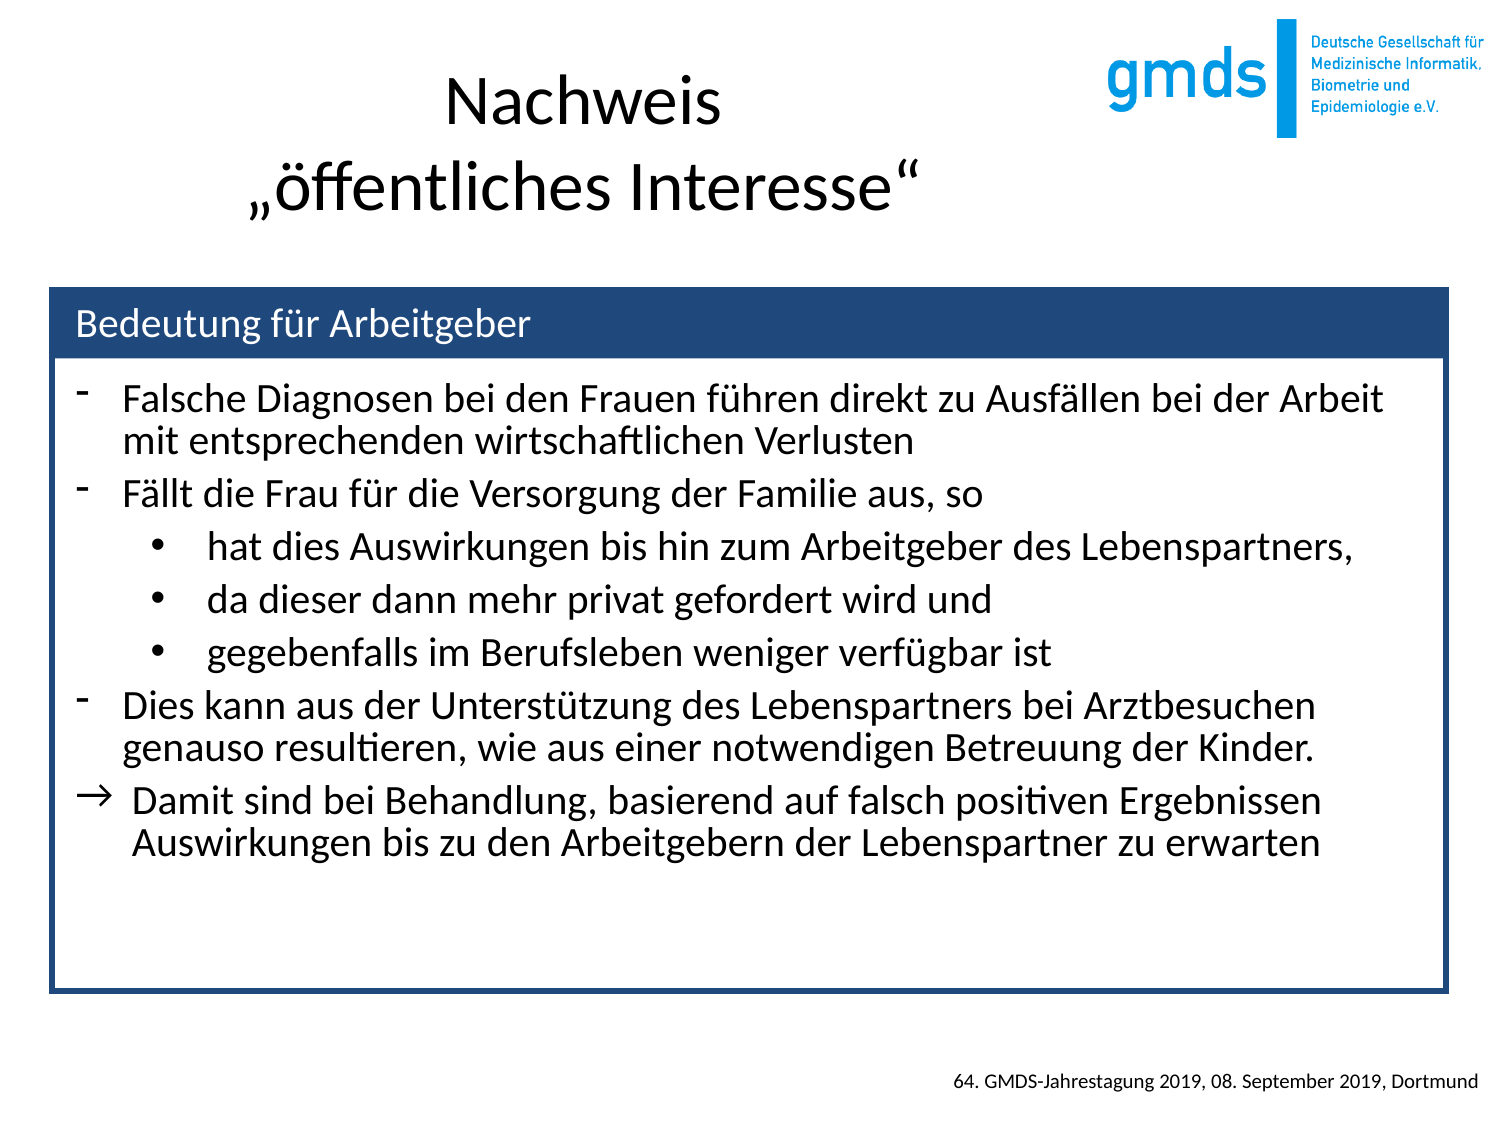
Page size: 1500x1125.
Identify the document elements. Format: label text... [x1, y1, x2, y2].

title Nachweis „öffentliches Interesse“ [75, 45, 1093, 233]
picture [1297, 19, 1484, 138]
picture [1108, 19, 1276, 138]
text_box 64. GMDS-Jahrestagung 2019, 08. September 2019, Dortmund [670, 1063, 1494, 1106]
text_box Falsche Diagnosen bei den Frauen führen direkt zu Ausfällen bei der Arbeit mit entsprechenden wirtschaftlichen Verlusten Fällt die Frau für die Versorgung der Familie aus, so hat dies Auswirkungen bis hin zum Arbeitgeber des Lebenspartners, da dieser dann mehr privat gefordert wird und gegebenfalls im Berufsleben weniger verfügbar ist Dies kann aus der Unterstützung des Lebenspartners bei Arztbesuchen genauso resultieren, wie aus einer notwendigen Betreuung der Kinder. Damit sind bei Behandlung, basierend auf falsch positiven Ergebnissen Auswirkungen bis zu den Arbeitgebern der Lebenspartner zu erwarten [51, 359, 1447, 992]
picture [1116, 68, 1129, 89]
text_box Bedeutung für Arbeitgeber [51, 289, 1447, 359]
